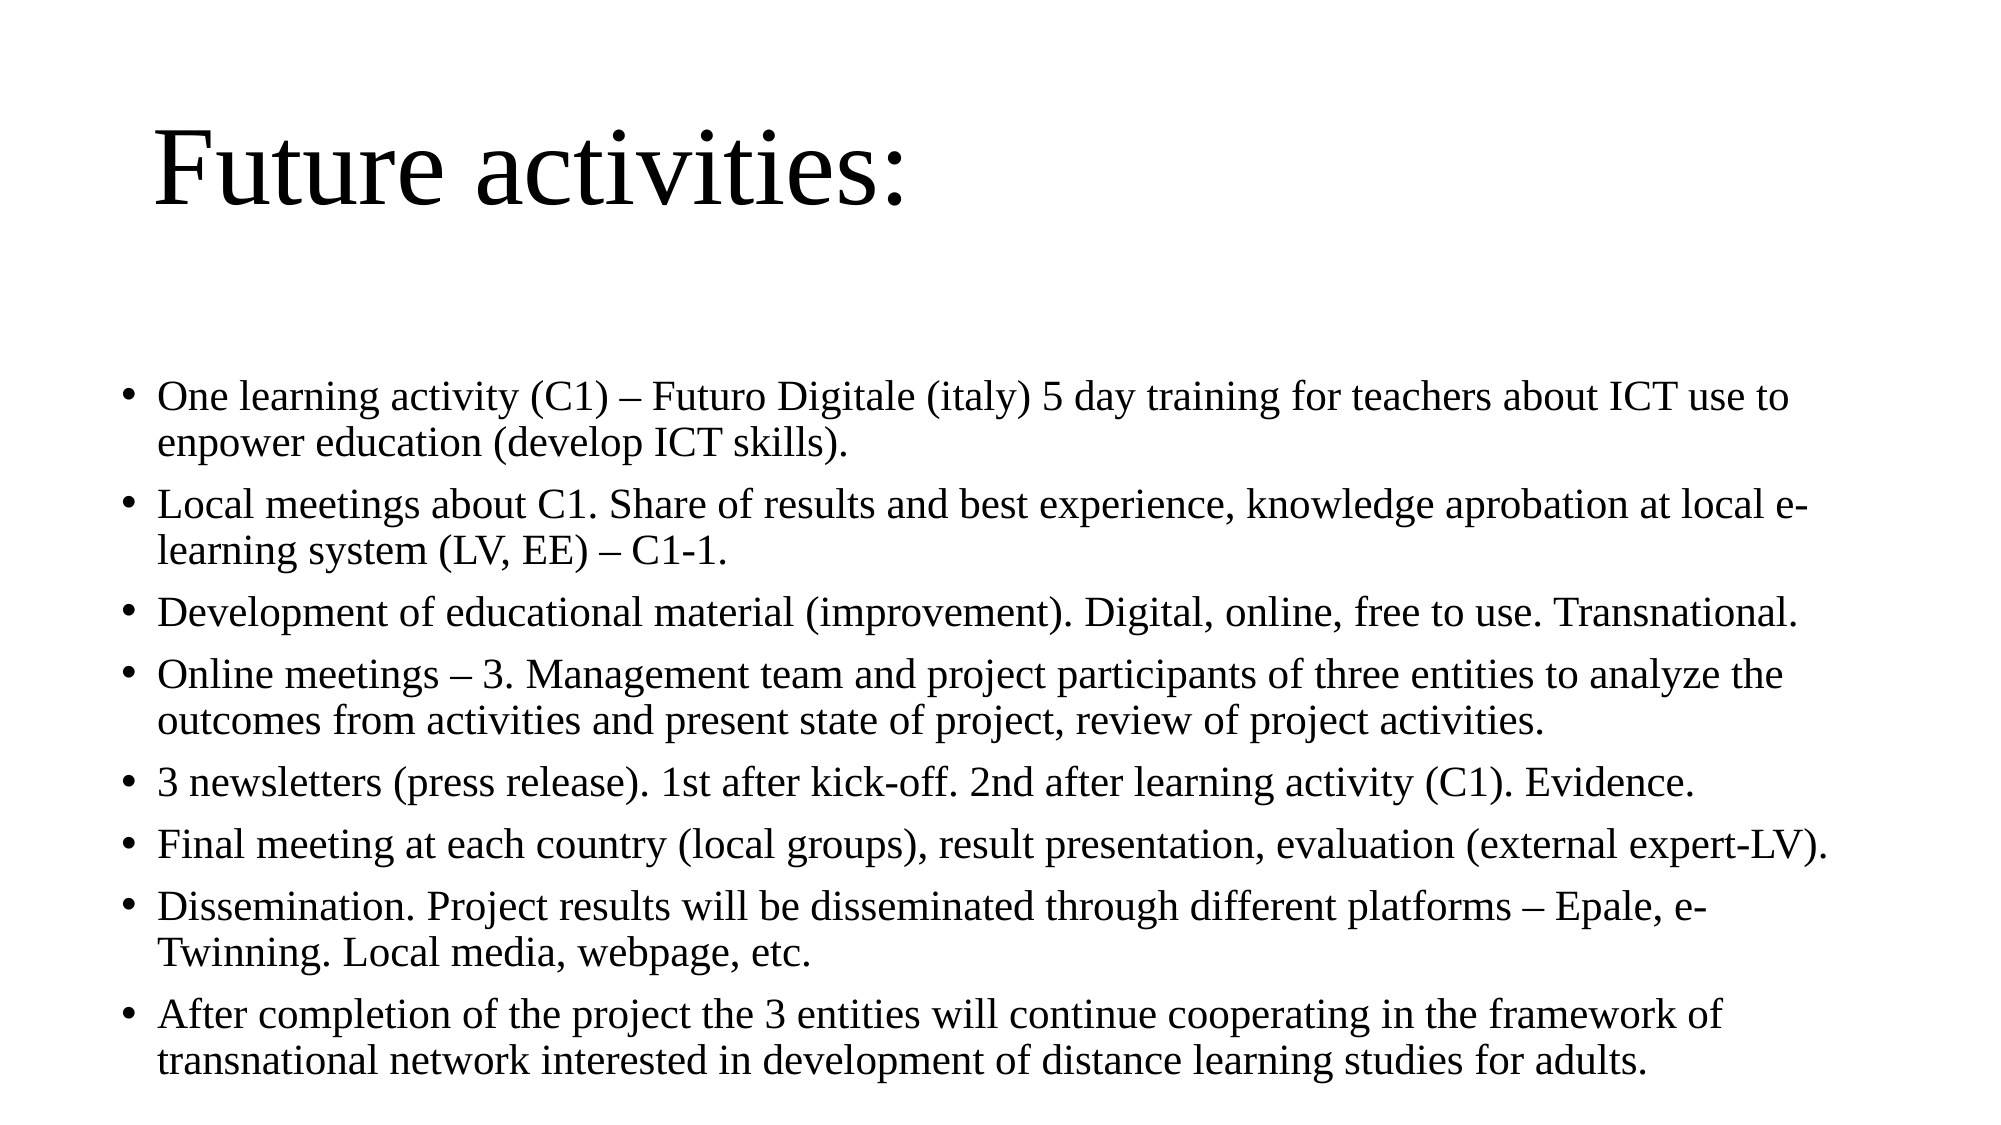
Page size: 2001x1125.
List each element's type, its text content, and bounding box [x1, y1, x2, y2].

title Future activities: [137, 59, 1863, 278]
list One learning activity (C1) – Futuro Digitale (italy) 5 day training for teachers about ICT use to enpower education (develop ICT skills). Local meetings about C1. Share of results and best experience, knowledge aprobation at local e-learning system (LV, EE) – C1-1. Development of educational material (improvement). Digital, online, free to use. Transnational. Online meetings – 3. Management team and project participants of three entities to analyze the outcomes from activities and present state of project, review of project activities. 3 newsletters (press release). 1st after kick-off. 2nd after learning activity (C1). Evidence. Final meeting at each country (local groups), result presentation, evaluation (external expert-LV). Dissemination. Project results will be disseminated through different platforms – Epale, e-Twinning. Local media, webpage, etc. After completion of the project the 3 entities will continue cooperating in the framework of transnational network interested in development of distance learning studies for adults. [106, 365, 1863, 1110]
